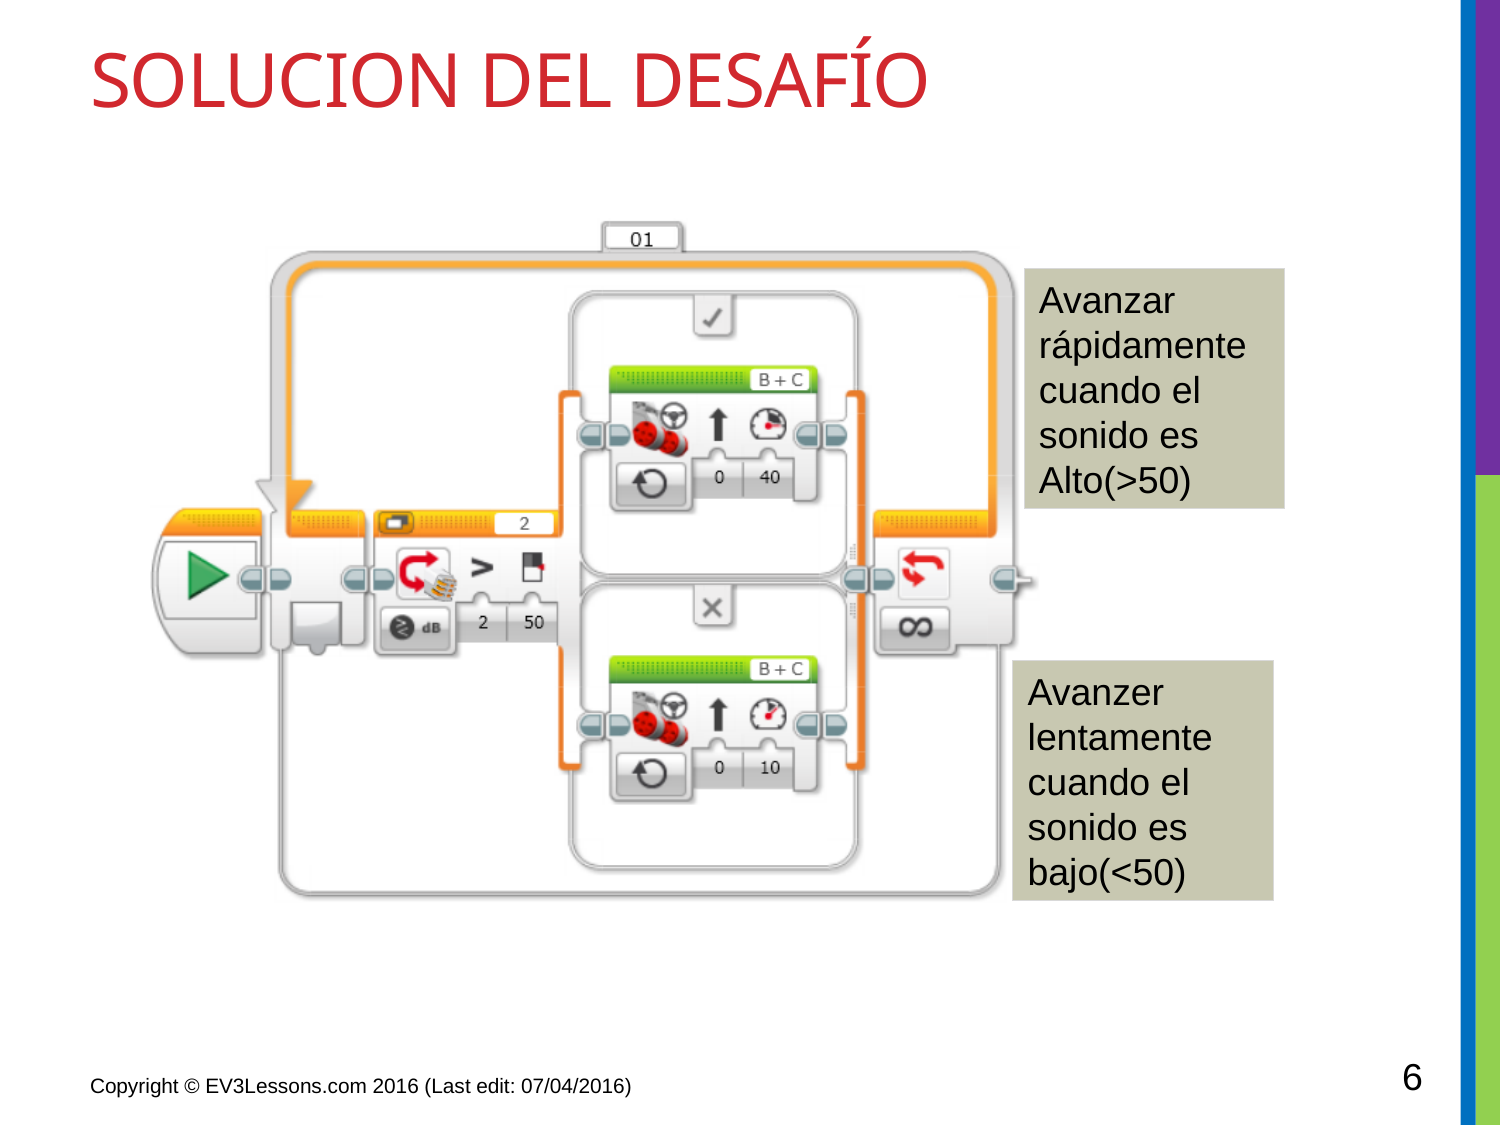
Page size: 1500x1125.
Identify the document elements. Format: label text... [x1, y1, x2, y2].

picture [144, 209, 1049, 913]
text_box Avanzar rápidamente cuando el sonido es Alto(>50) [1058, 268, 1285, 509]
title Solucion del Desafío [75, 25, 1428, 250]
footer Copyright © EV3Lessons.com 2016 (Last edit: 07/04/2016) [75, 1065, 675, 1103]
text_box Avanzer lentamente cuando el sonido es bajo(<50) [1058, 660, 1274, 901]
slide_number 6 [1387, 1045, 1491, 1106]
